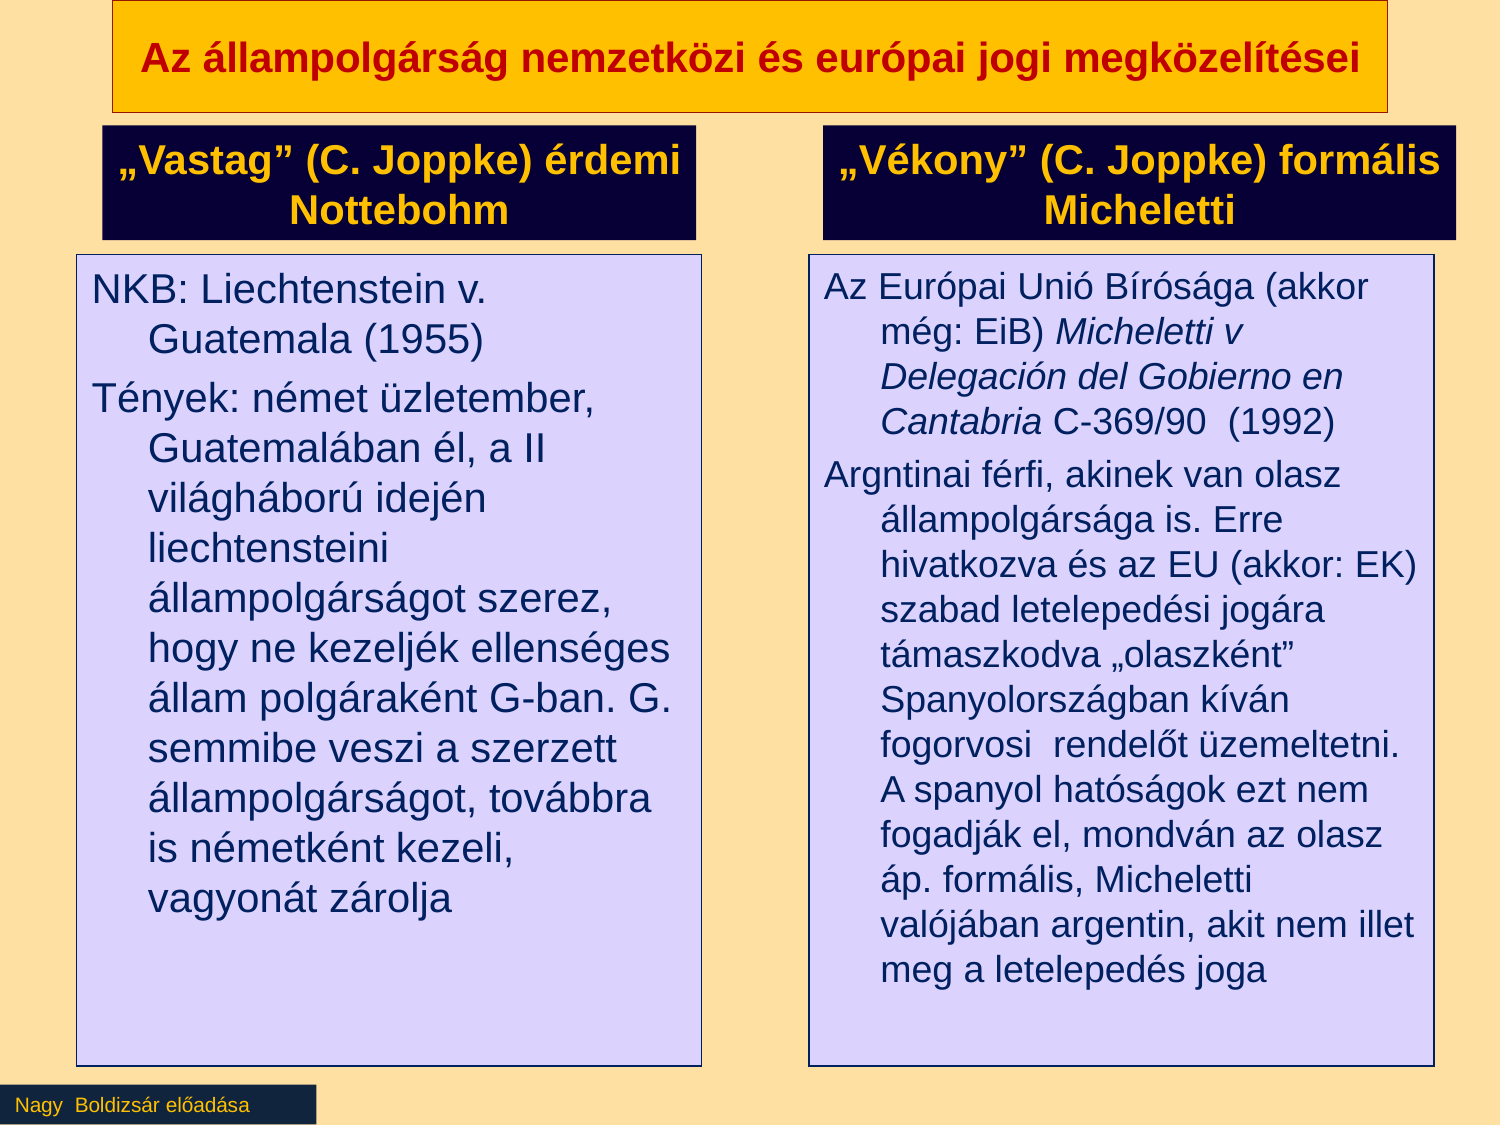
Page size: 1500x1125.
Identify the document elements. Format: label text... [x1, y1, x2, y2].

text_box „Vastag” (C. Joppke) érdemi Nottebohm [102, 125, 697, 241]
title Az állampolgárság nemzetközi és európai jogi megközelítései [112, 0, 1388, 113]
text_box „Vékony” (C. Joppke) formális Micheletti [823, 125, 1457, 241]
list Az Európai Unió Bírósága (akkor még: EiB) Micheletti v Delegación del Gobierno en Cantabria C-369/90 (1992) Argntinai férfi, akinek van olasz állampolgársága is. Erre hivatkozva és az EU (akkor: EK) szabad letelepedési jogára támaszkodva „olaszként” Spanyolországban kíván fogorvosi rendelőt üzemeltetni. A spanyol hatóságok ezt nem fogadják el, mondván az olasz áp. formális, Micheletti valójában argentin, akit nem illet meg a letelepedés joga [808, 254, 1435, 1067]
list NKB: Liechtenstein v. Guatemala (1955) Tények: német üzletember, Guatemalában él, a II világháború idején liechtensteini állampolgárságot szerez, hogy ne kezeljék ellenséges állam polgáraként G-ban. G. semmibe veszi a szerzett állampolgárságot, továbbra is németként kezeli, vagyonát zárolja [76, 254, 702, 1067]
